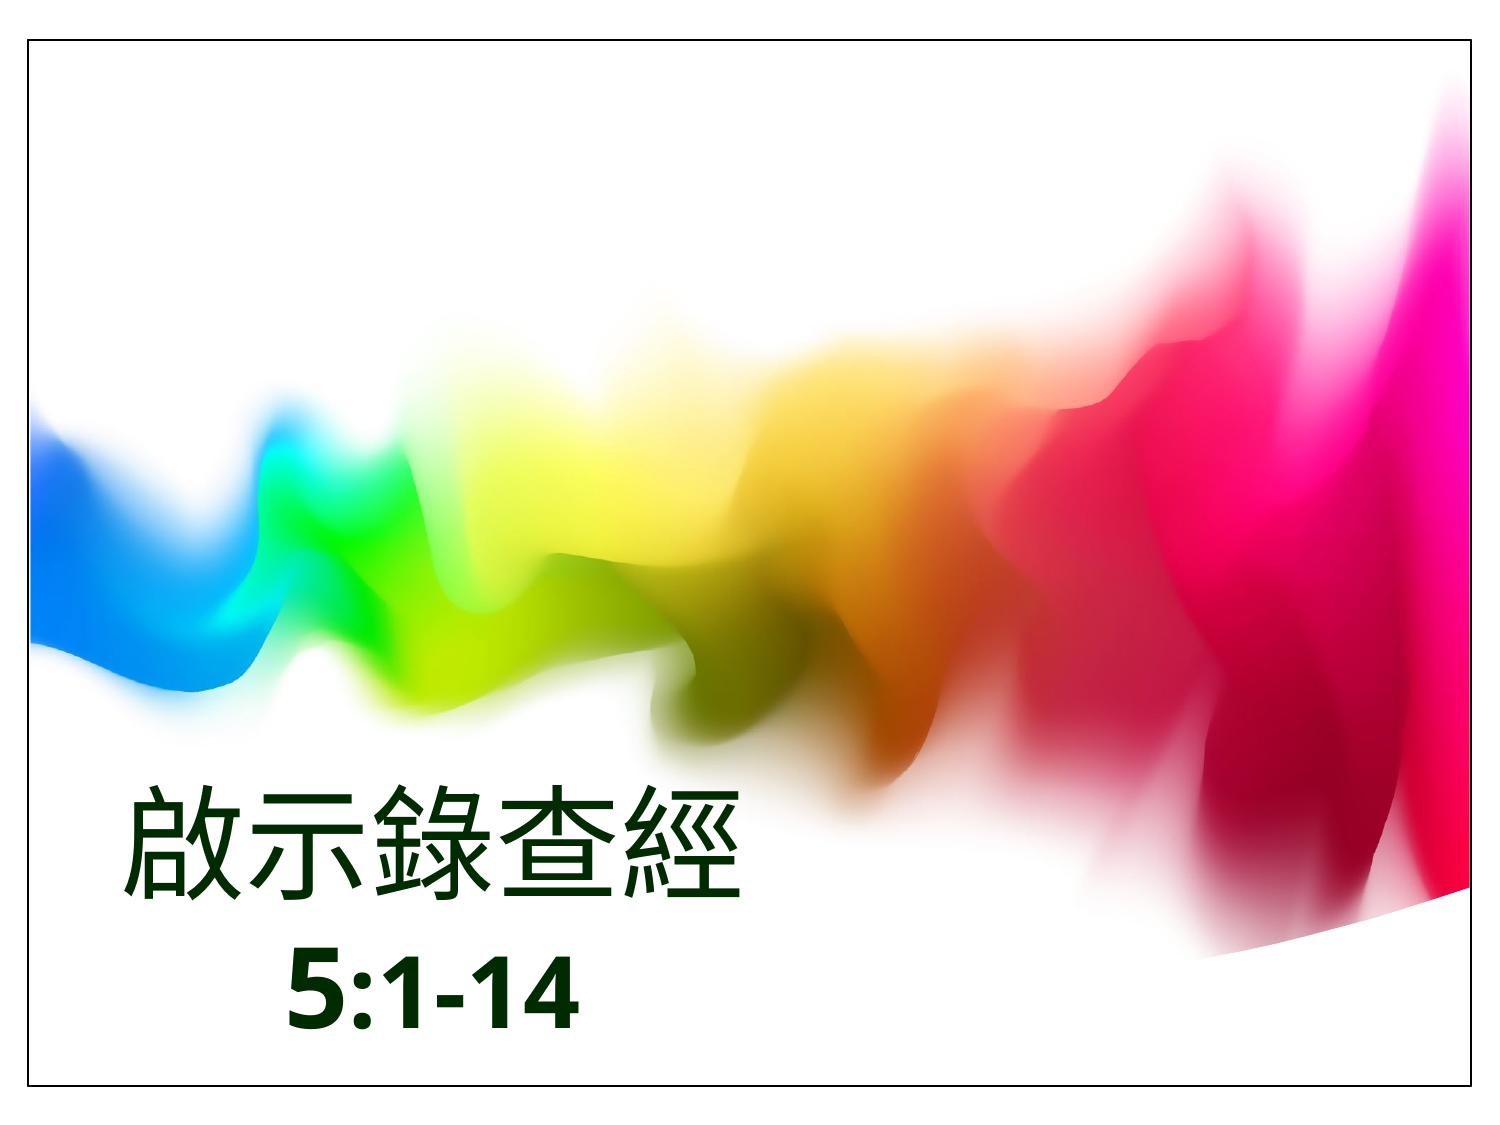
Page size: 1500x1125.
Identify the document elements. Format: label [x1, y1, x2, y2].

picture [29, 43, 1470, 1088]
